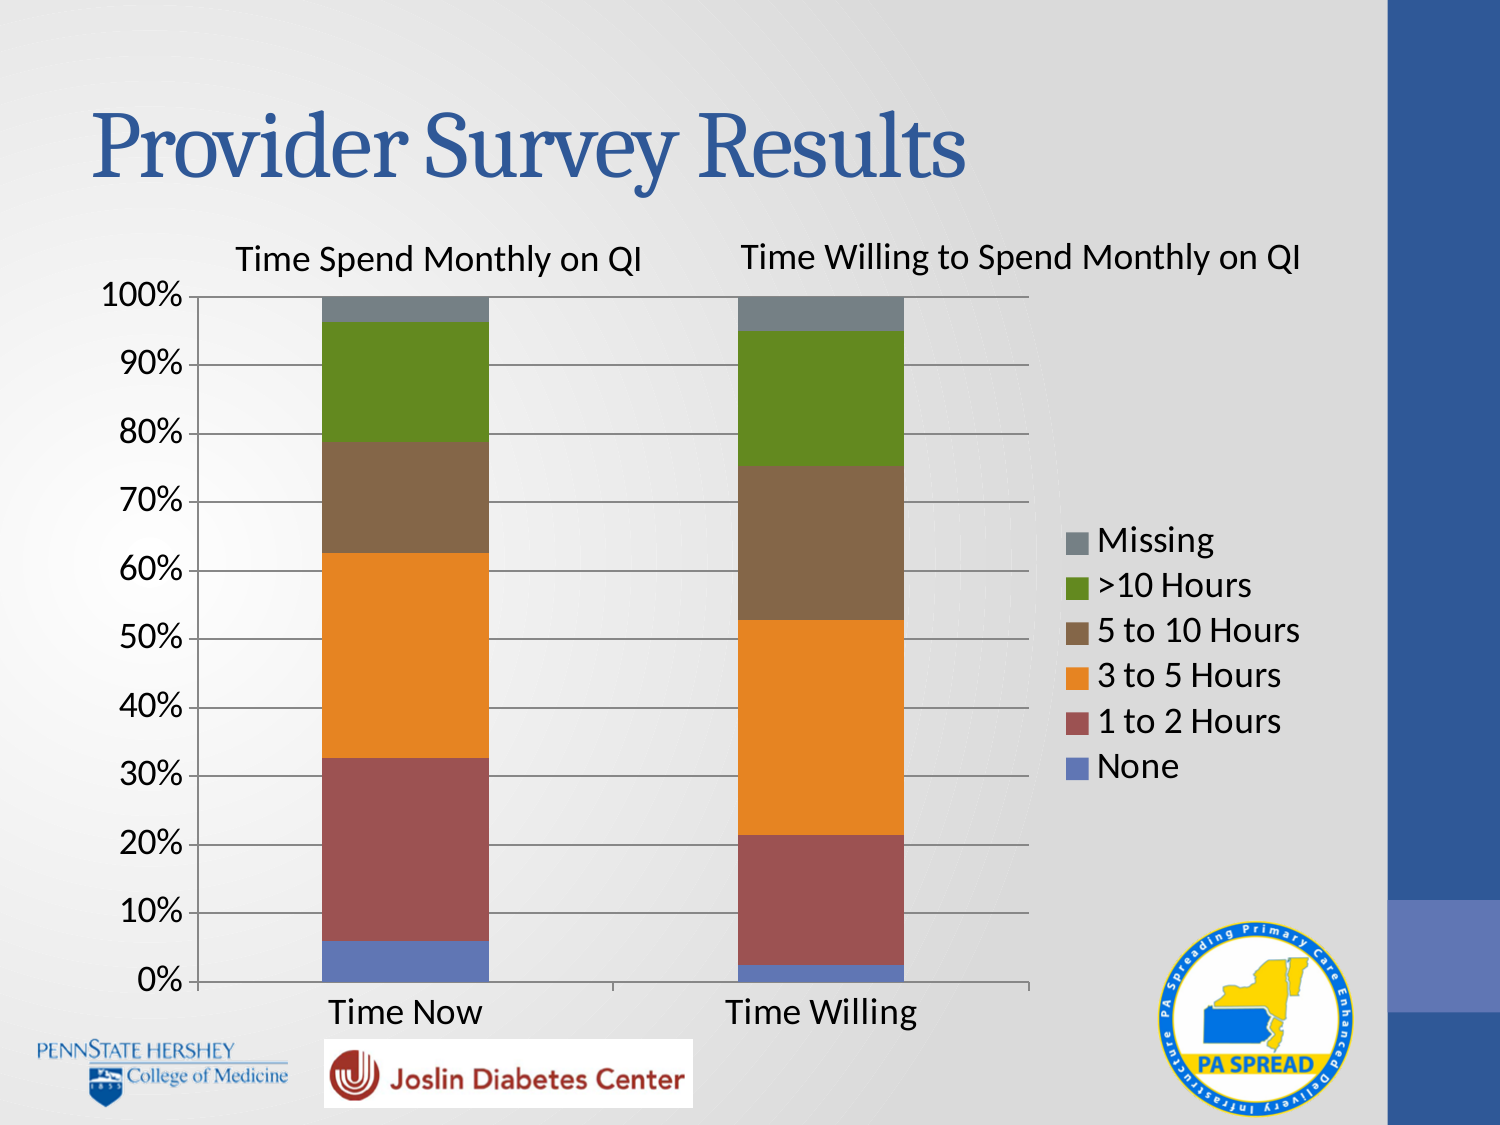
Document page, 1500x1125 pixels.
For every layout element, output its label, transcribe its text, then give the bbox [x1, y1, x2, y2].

picture [1149, 913, 1360, 1125]
text_box Time Spend Monthly on QI [220, 226, 659, 255]
picture [37, 1037, 288, 1110]
picture [324, 1051, 693, 1108]
text_box Time Willing to Spend Monthly on QI [725, 224, 1318, 255]
title Provider Survey Results [75, 45, 1325, 233]
chart [74, 261, 1326, 1051]
